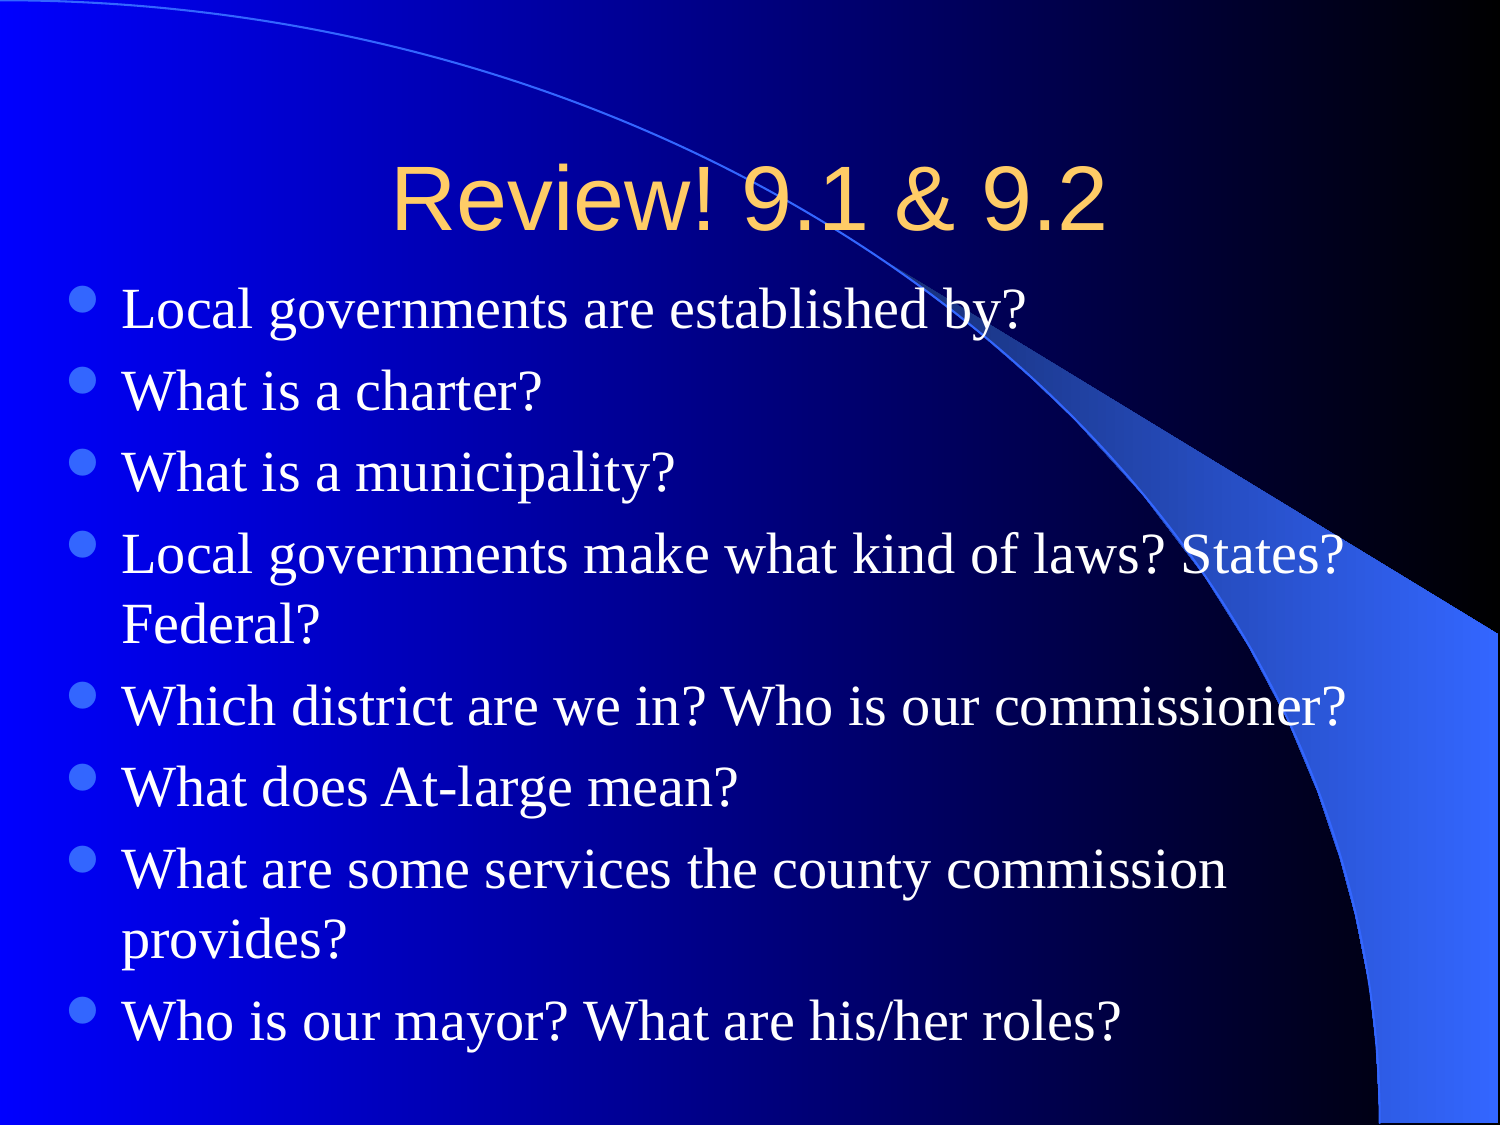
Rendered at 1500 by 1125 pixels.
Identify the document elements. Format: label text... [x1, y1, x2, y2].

title Review! 9.1 & 9.2 [112, 99, 1388, 262]
list Local governments are established by? What is a charter? What is a municipality? Local governments make what kind of laws? States? Federal? Which district are we in? Who is our commissioner? What does At-large mean? What are some services the county commission provides? Who is our mayor? What are his/her roles? [50, 262, 1450, 975]
